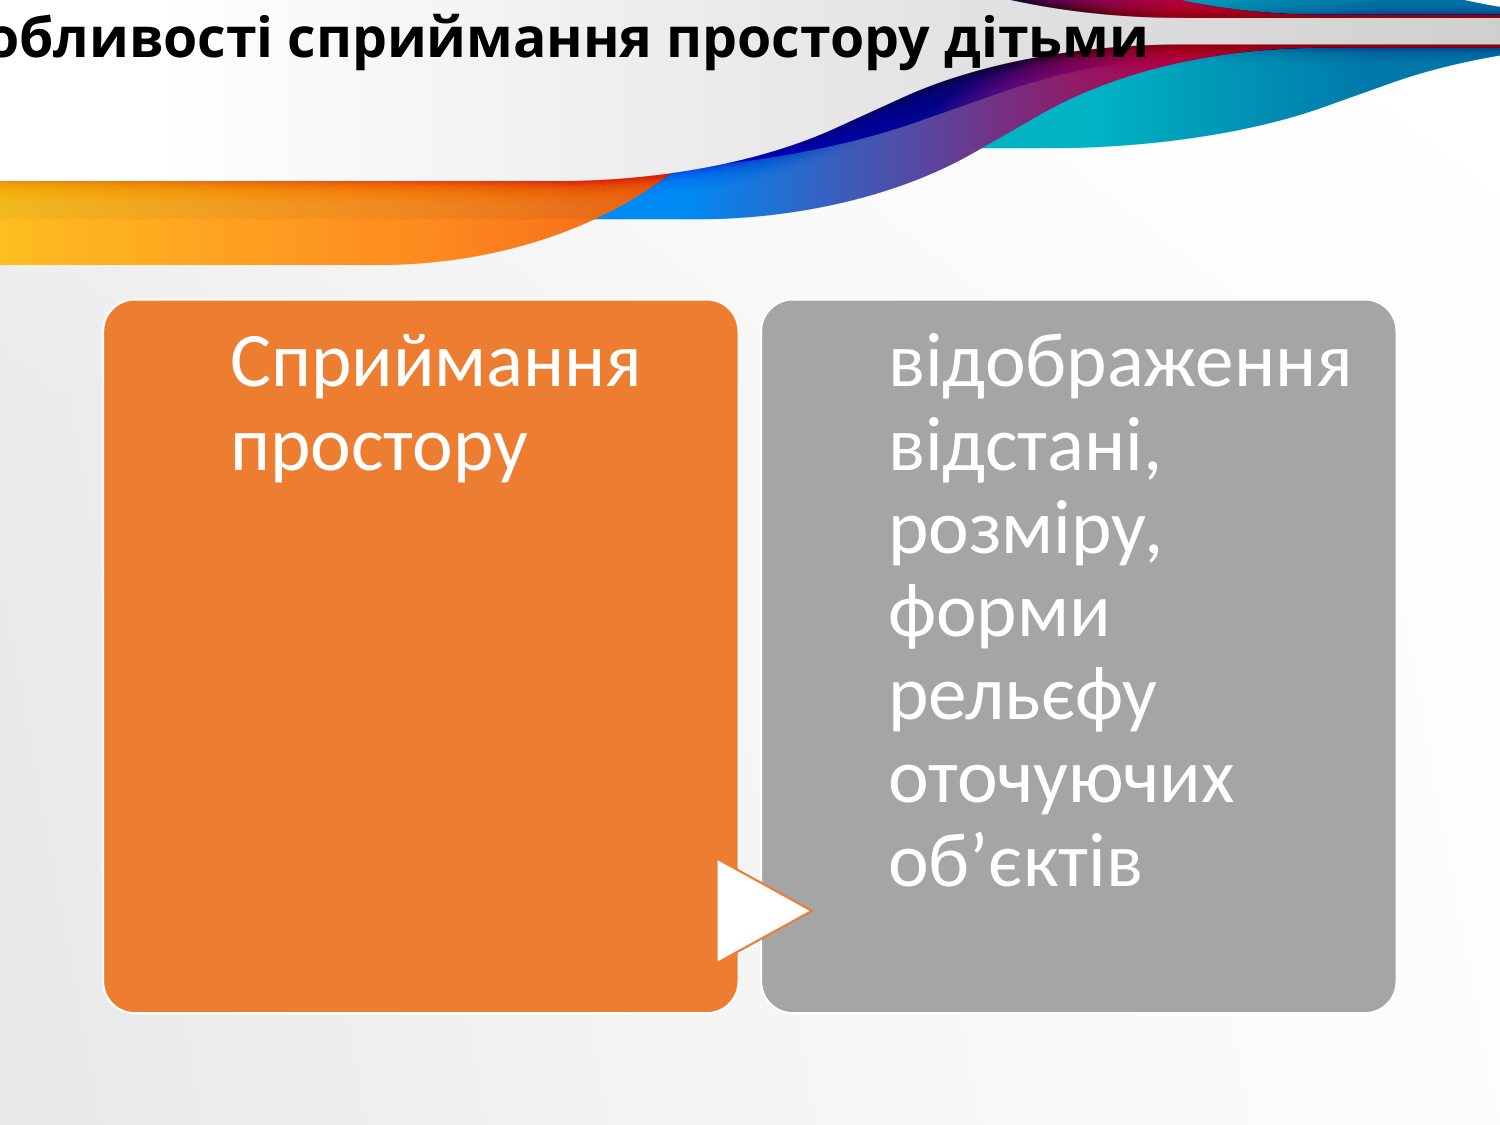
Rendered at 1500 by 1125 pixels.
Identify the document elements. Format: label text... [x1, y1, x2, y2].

title Особливості сприймання простору дітьми [0, 0, 1179, 81]
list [103, 299, 1397, 1014]
picture [0, 0, 1500, 1125]
